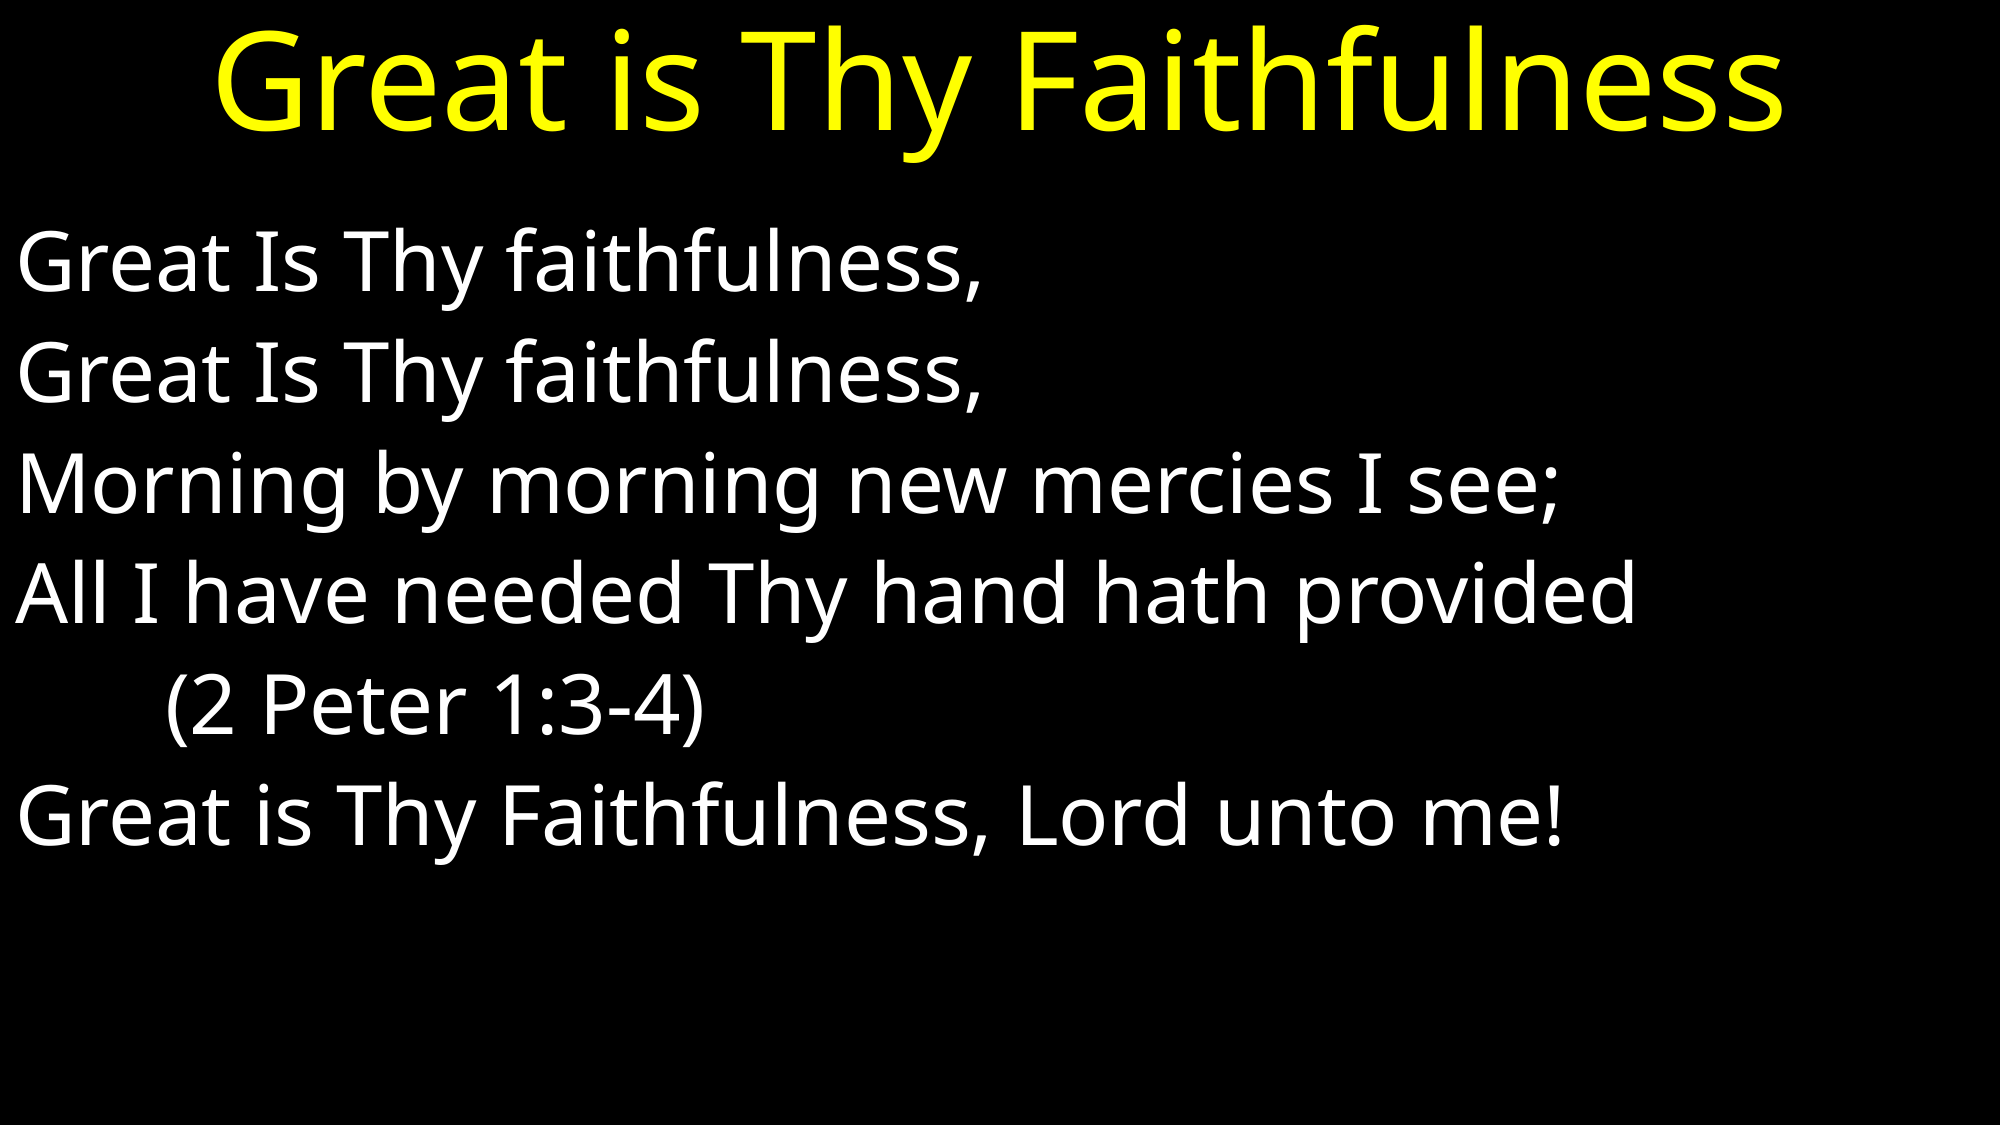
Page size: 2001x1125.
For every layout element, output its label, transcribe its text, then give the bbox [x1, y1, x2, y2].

title Great is Thy Faithfulness [0, 0, 2000, 172]
list Great Is Thy faithfulness, Great Is Thy faithfulness, Morning by morning new mercies I see; All I have needed Thy hand hath provided (2 Peter 1:3-4) Great is Thy Faithfulness, Lord unto me! [0, 212, 2000, 1125]
